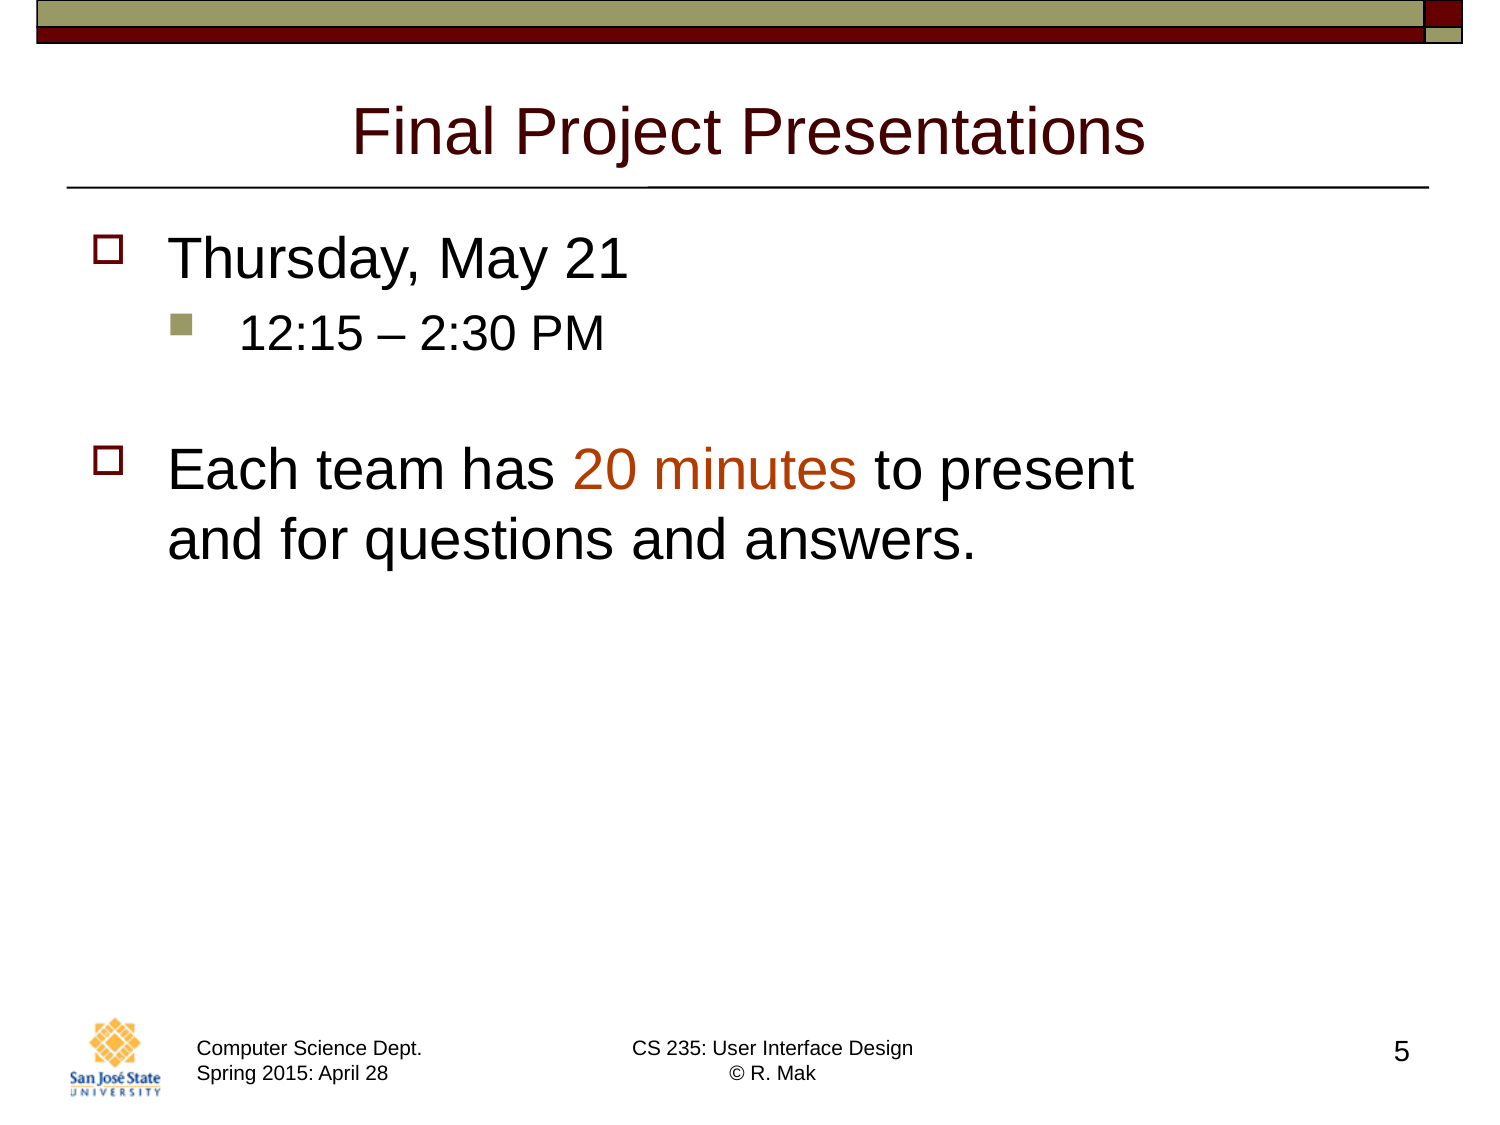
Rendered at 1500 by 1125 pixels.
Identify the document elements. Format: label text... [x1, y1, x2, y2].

slide_number 5 [1112, 1025, 1425, 1100]
list Thursday, May 21 12:15 – 2:30 PM Each team has 20 minutes to present and for questions and answers. [75, 212, 1425, 1006]
picture [60, 1012, 166, 1112]
title Final Project Presentations [75, 67, 1425, 175]
